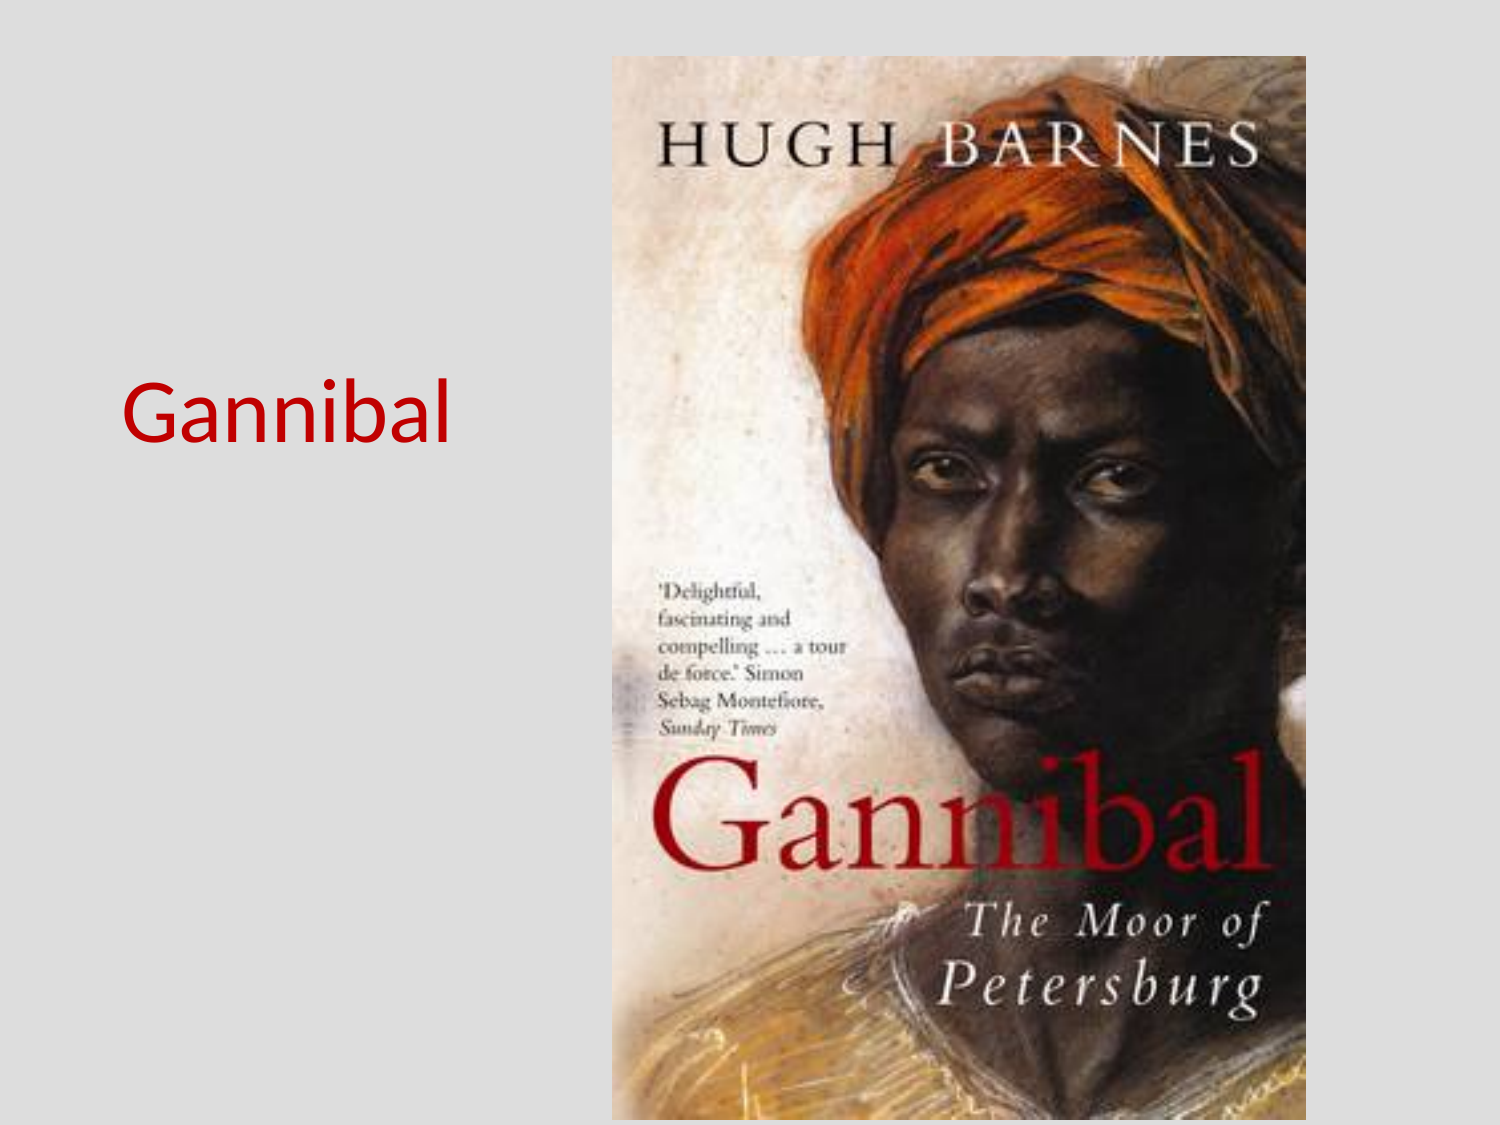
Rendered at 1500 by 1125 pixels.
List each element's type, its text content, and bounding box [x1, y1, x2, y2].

picture [612, 56, 1306, 1120]
title Gannibal [62, 312, 513, 500]
